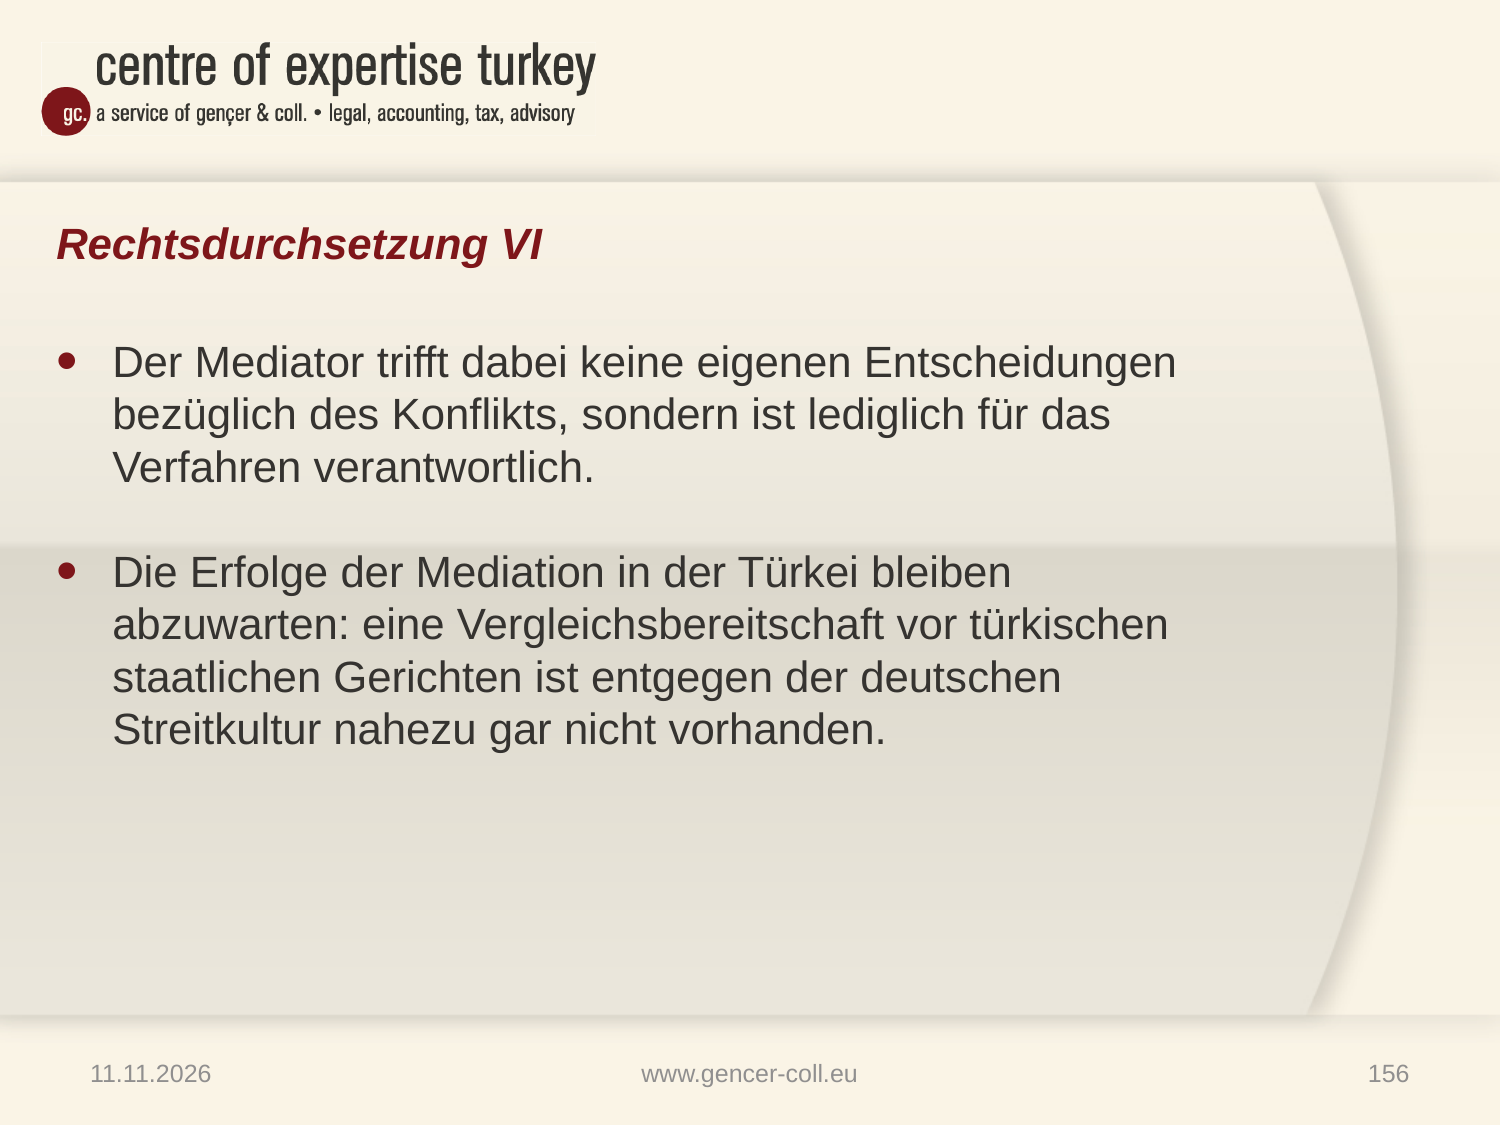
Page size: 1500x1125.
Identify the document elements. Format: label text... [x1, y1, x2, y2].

picture [0, 0, 1500, 1125]
title Rechtsdurchsetzung VI [41, 208, 1223, 279]
list Der Mediator trifft dabei keine eigenen Entscheidungen bezüglich des Konflikts, sondern ist lediglich für das Verfahren verantwortlich. Die Erfolge der Mediation in der Türkei bleiben abzuwarten: eine Vergleichsbereitschaft vor türkischen staatlichen Gerichten ist entgegen der deutschen Streitkultur nahezu gar nicht vorhanden. [41, 326, 1223, 988]
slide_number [75, 1042, 425, 1103]
slide_number 156 [1074, 1042, 1425, 1103]
footer www.gencer-coll.eu [512, 1042, 988, 1103]
